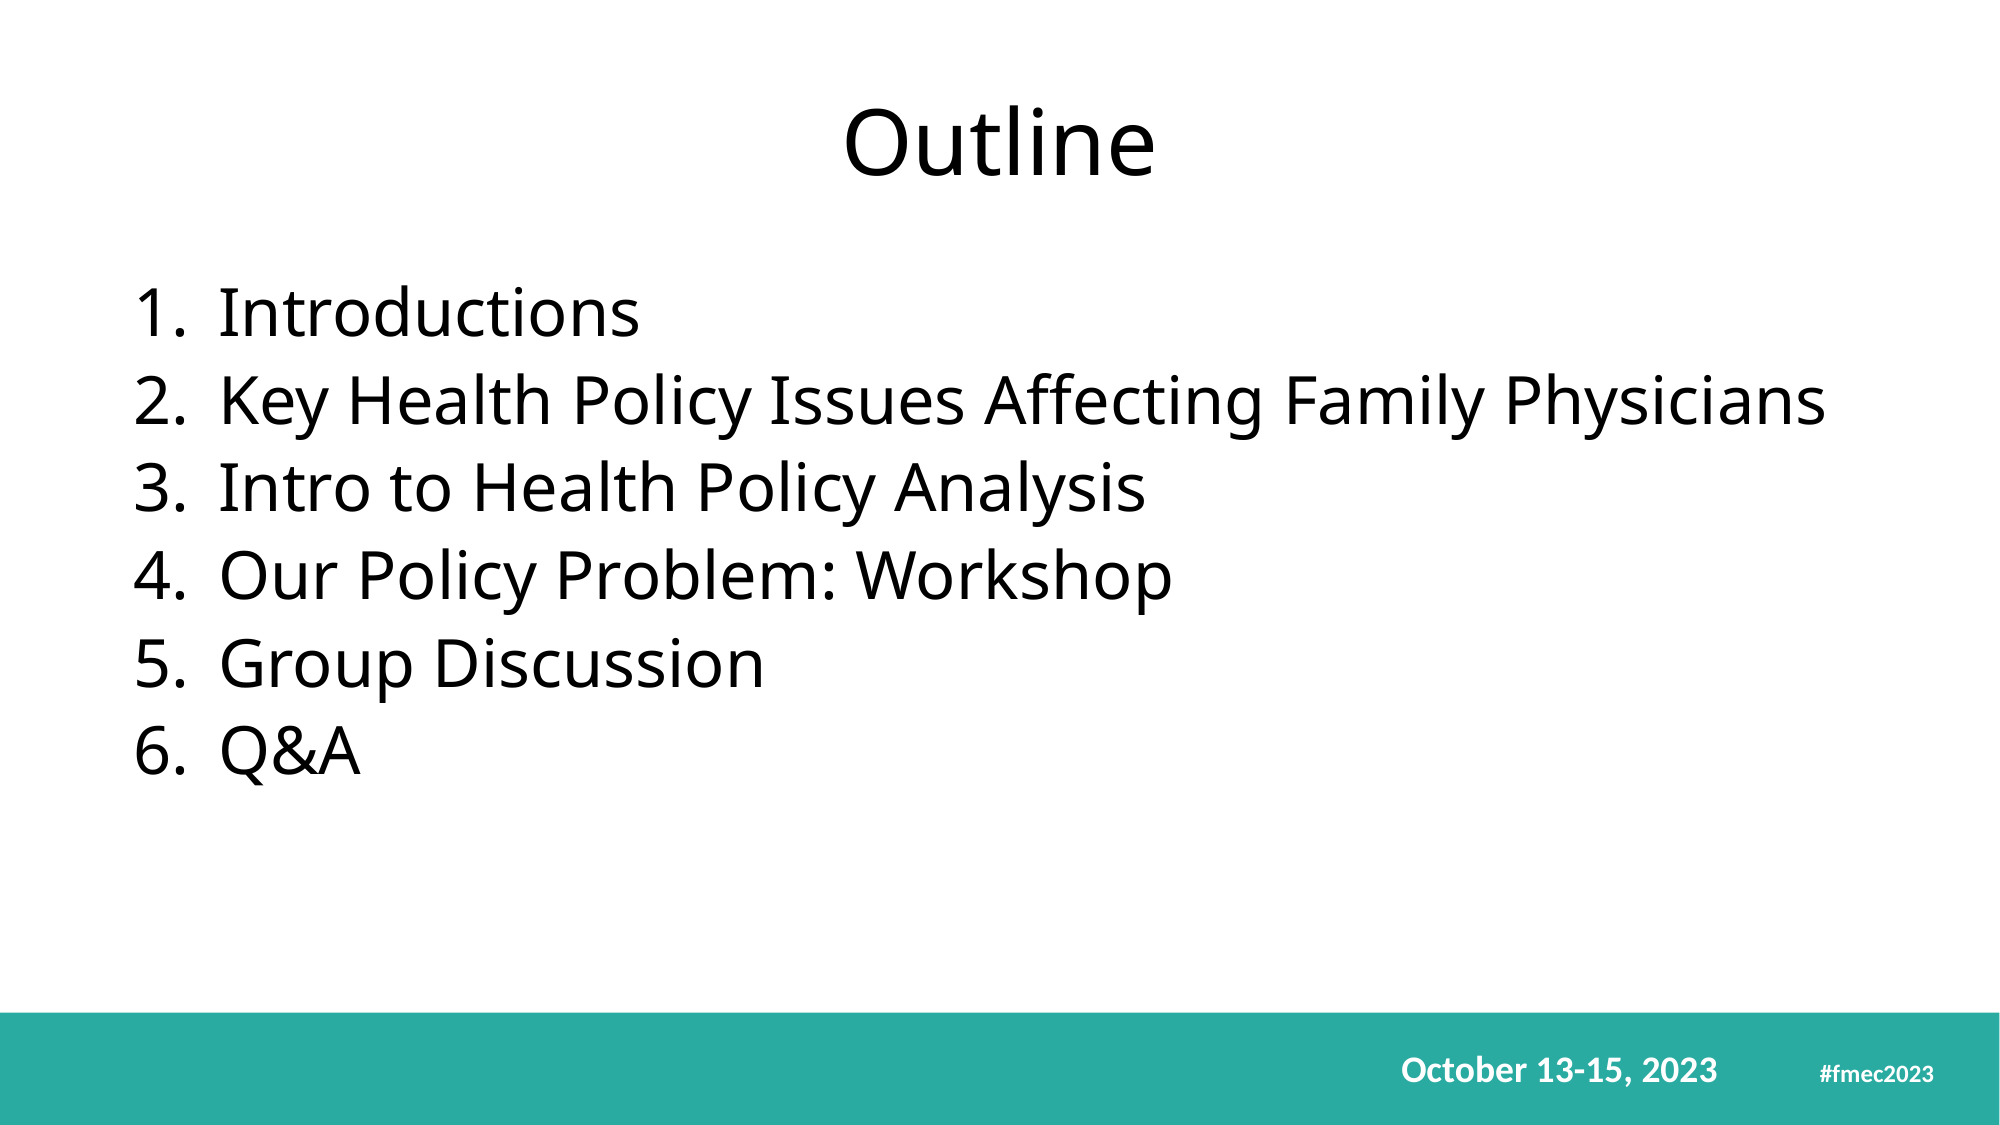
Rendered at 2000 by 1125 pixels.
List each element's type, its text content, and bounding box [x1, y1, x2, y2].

list Introductions Key Health Policy Issues Affecting Family Physicians Intro to Health Policy Analysis Our Policy Problem: Workshop Group Discussion Q&A [99, 262, 1900, 888]
title Outline [99, 45, 1900, 233]
